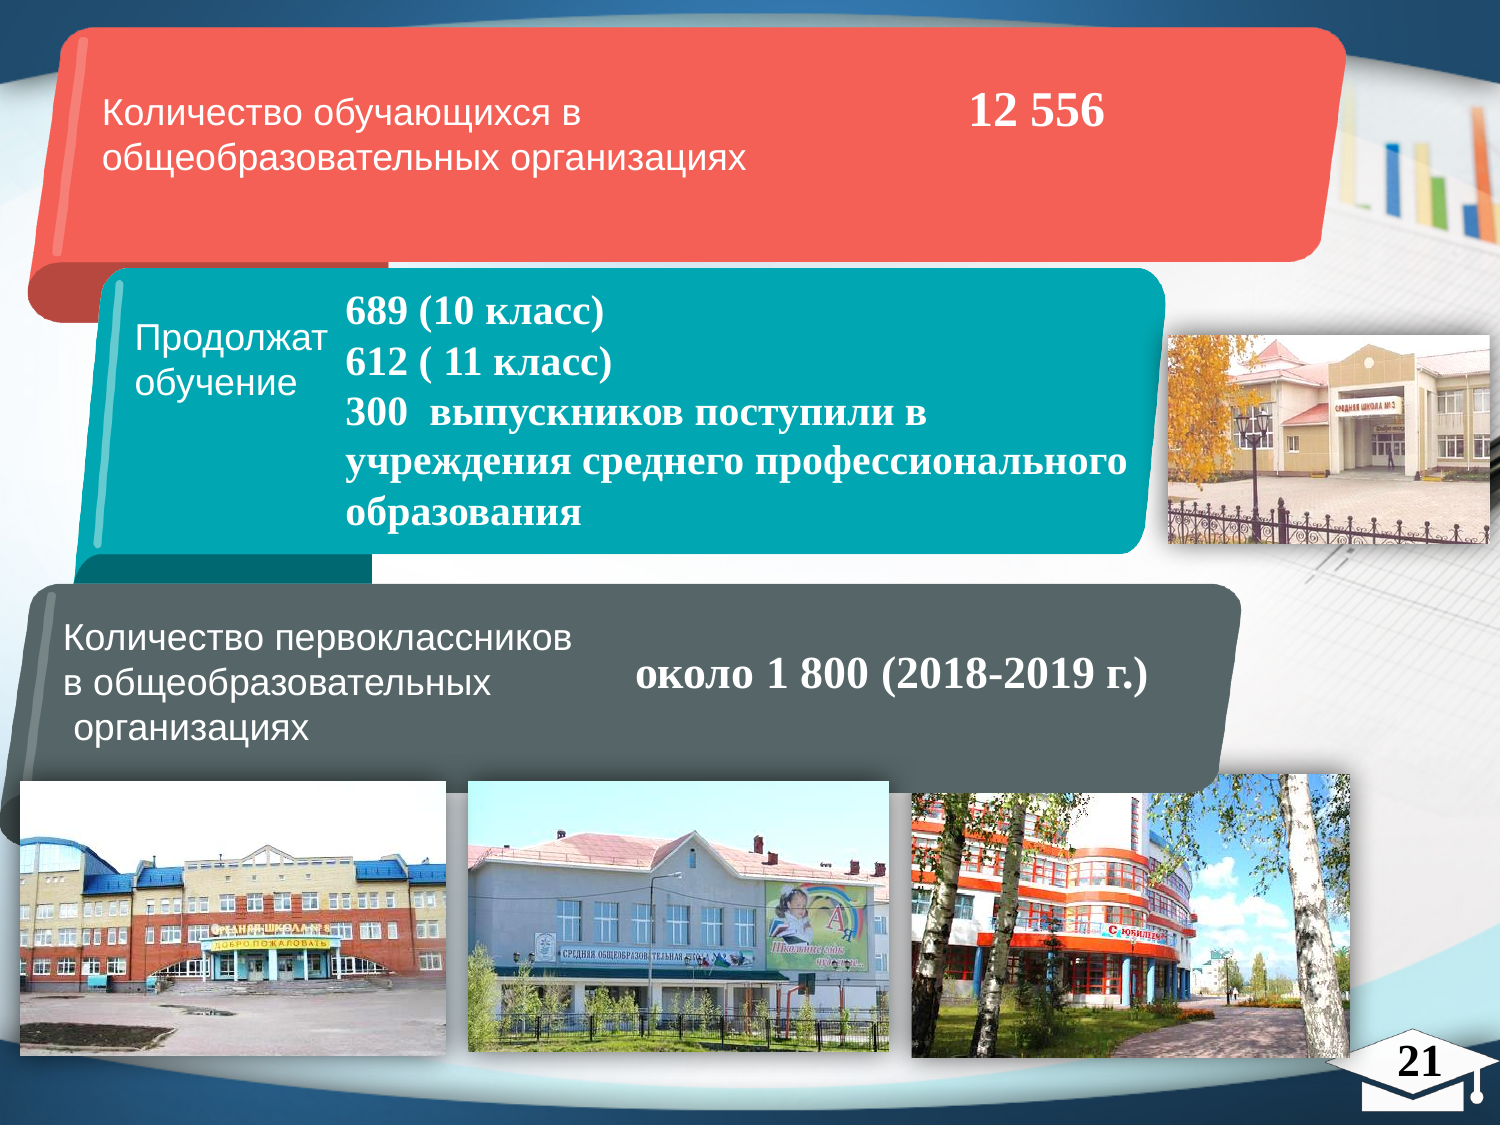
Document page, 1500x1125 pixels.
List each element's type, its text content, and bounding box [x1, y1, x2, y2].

slide_number 21 [1357, 1022, 1484, 1125]
picture [0, 0, 1500, 1125]
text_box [0, 563, 1265, 875]
